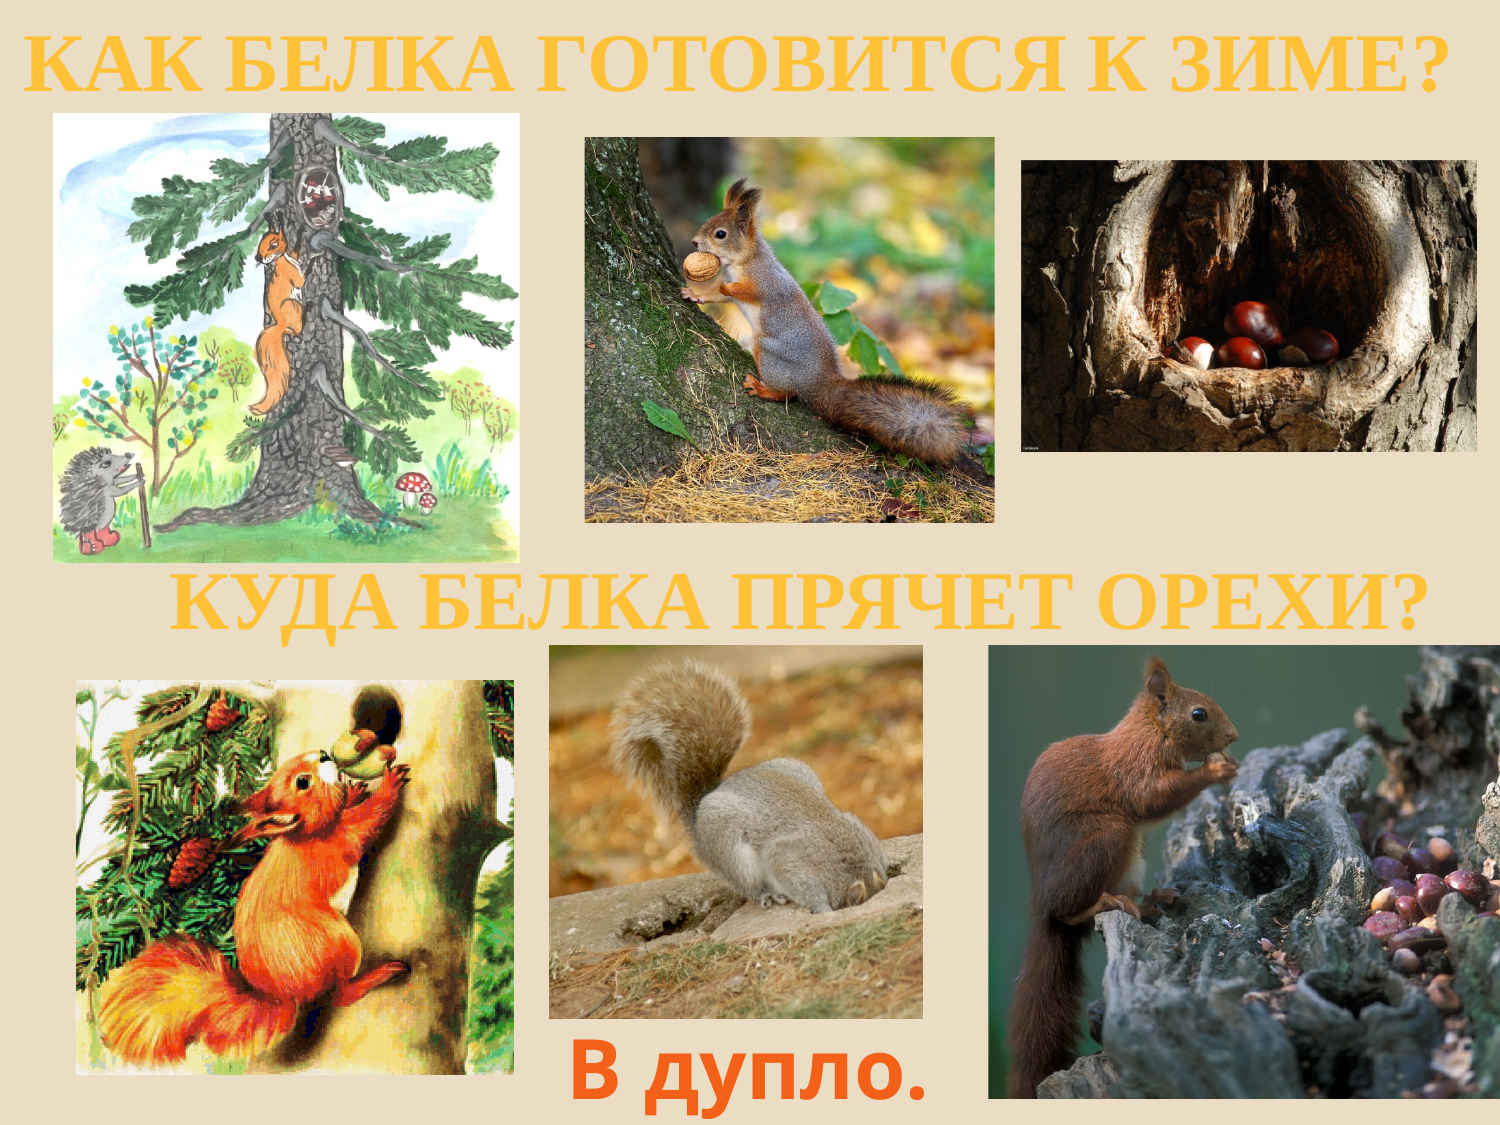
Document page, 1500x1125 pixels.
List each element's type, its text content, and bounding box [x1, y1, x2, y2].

picture [76, 680, 514, 1075]
picture [548, 644, 923, 1019]
picture [988, 644, 1500, 1099]
picture [1021, 160, 1477, 452]
picture [52, 113, 520, 563]
text_box Куда белка прячет орехи? [154, 538, 1449, 654]
picture [584, 136, 995, 523]
text_box В дупло. [551, 1052, 945, 1124]
text_box Как белка готовится к зиме? [8, 0, 1469, 116]
